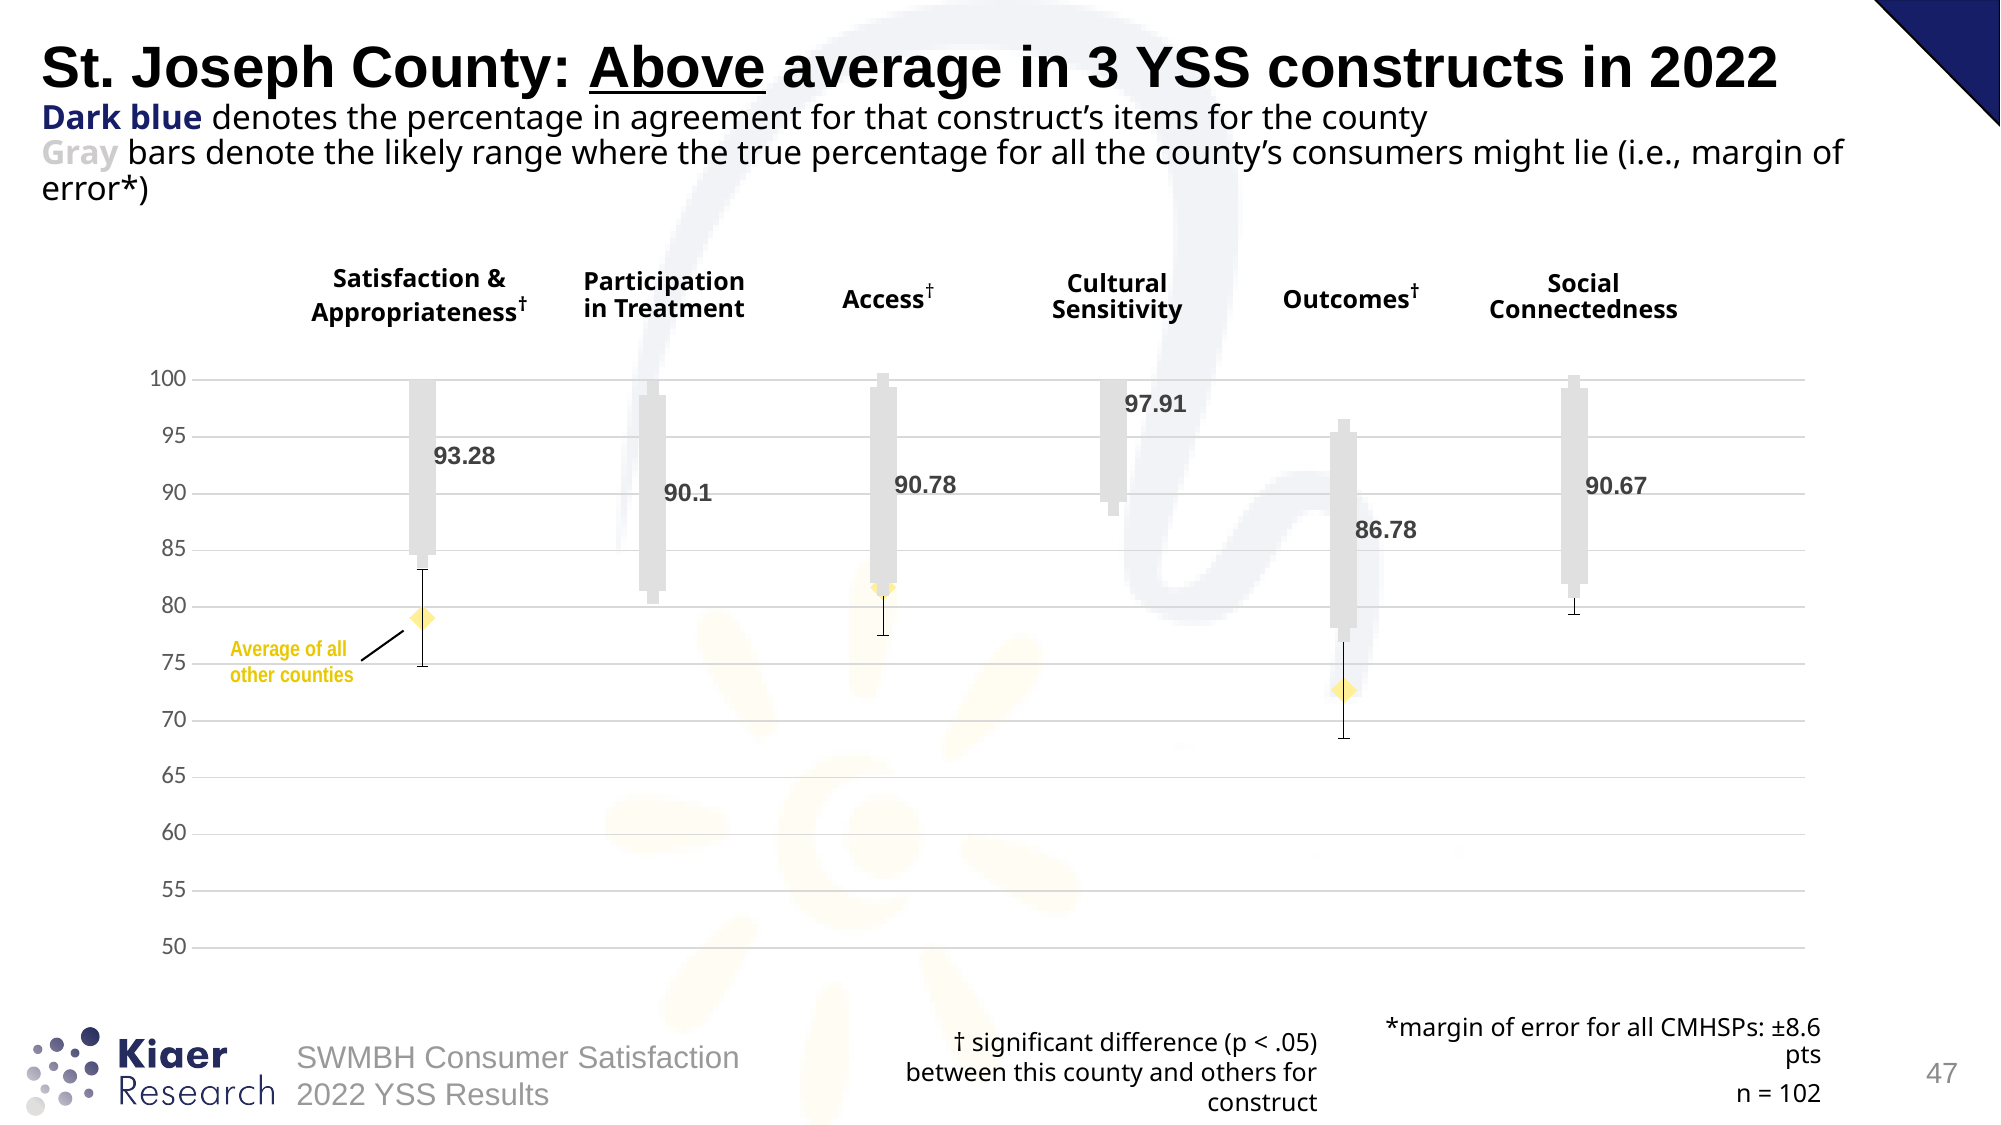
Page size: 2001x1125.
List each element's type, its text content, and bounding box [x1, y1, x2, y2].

picture [26, 1027, 274, 1116]
slide_number 47 [1523, 1041, 1974, 1102]
text_box † significant difference (p < .05) between this county and others for construct [840, 1019, 1333, 1124]
text_box [1874, 0, 2000, 127]
text_box Outcomes† [1234, 271, 1459, 324]
text_box Satisfaction & Appropriateness† [281, 271, 559, 324]
text_box Cultural Sensitivity [999, 271, 1234, 324]
text_box Participation in Treatment [558, 281, 757, 310]
text_box Access† [757, 271, 999, 324]
chart [114, 355, 1840, 973]
title St. Joseph County: Above average in 3 YSS constructs in 2022 Dark blue denotes the percentage in agreement for that construct’s items for the county Gray bars denote the likely range where the true percentage for all the county’s consumers might lie (i.e., margin of error*) [26, 29, 1875, 217]
text_box Social Connectedness [1459, 271, 1709, 324]
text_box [361, 630, 404, 661]
text_box *margin of error for all CMHSPs: ±8.6 pts n = 102 [1333, 1027, 1837, 1096]
text_box SWMBH Consumer Satisfaction 2022 YSS Results [281, 1029, 787, 1120]
